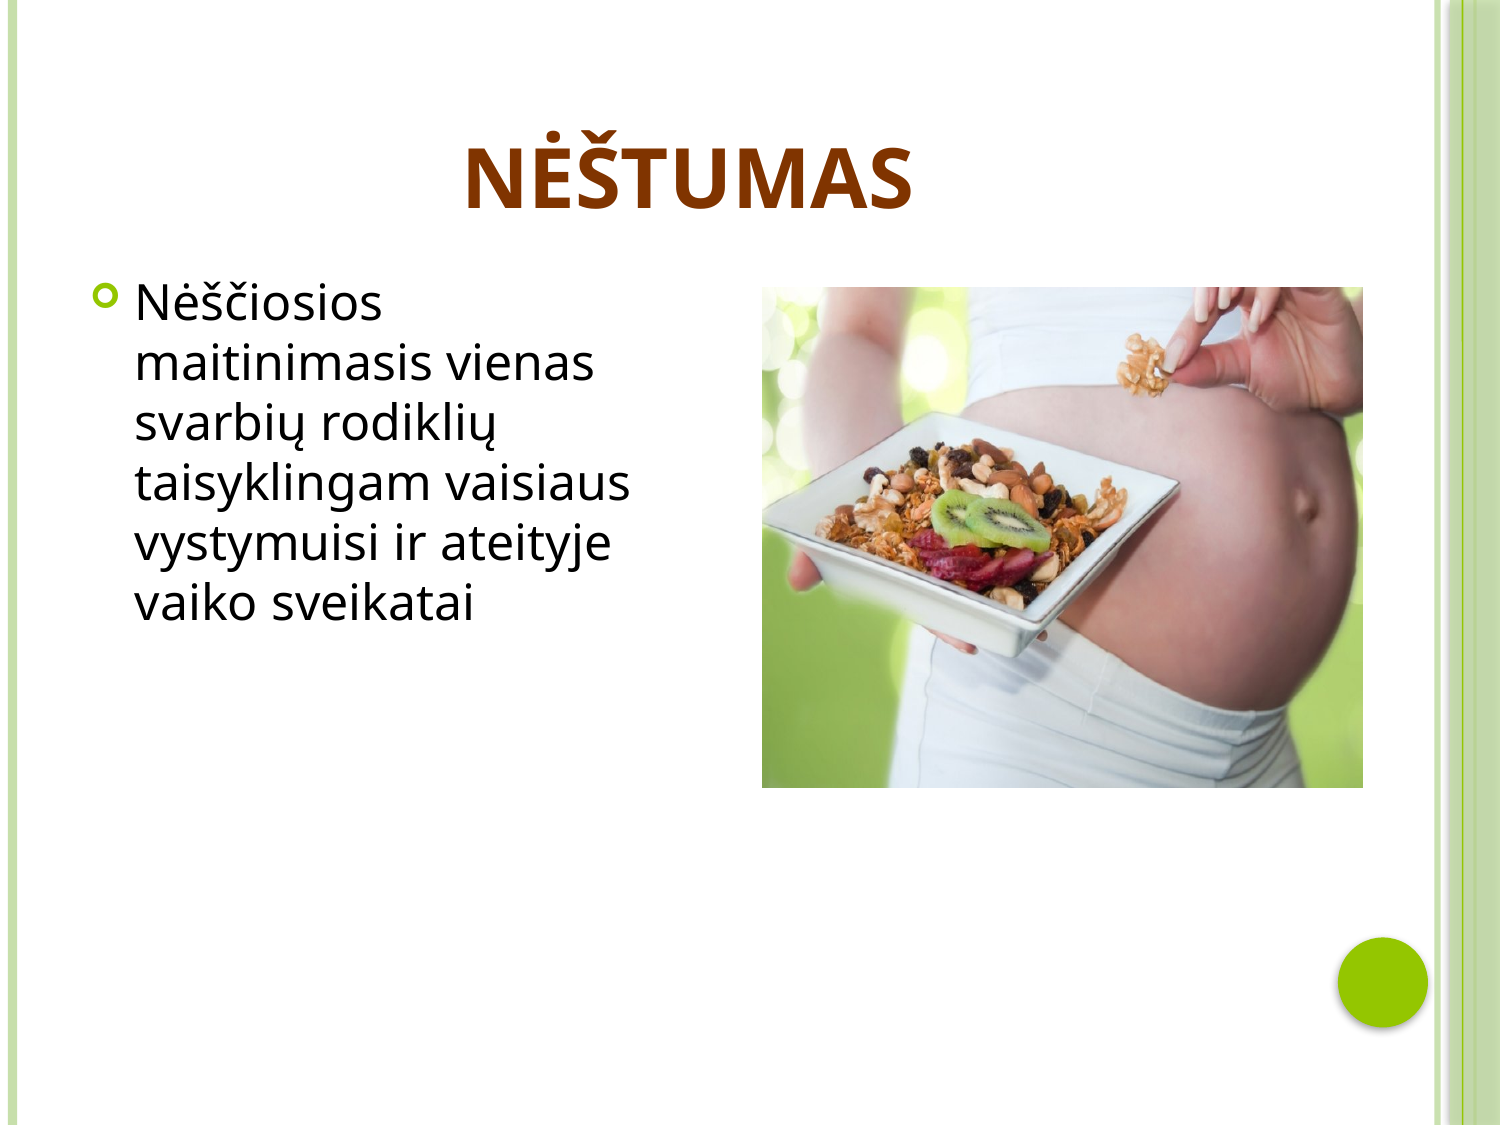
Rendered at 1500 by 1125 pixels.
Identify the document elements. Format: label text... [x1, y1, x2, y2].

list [761, 286, 1363, 788]
list Nėščiosios maitinimasis vienas svarbių rodiklių taisyklingam vaisiaus vystymuisi ir ateityje vaiko sveikatai [75, 262, 675, 1013]
title Nėštumas [75, 45, 1300, 233]
